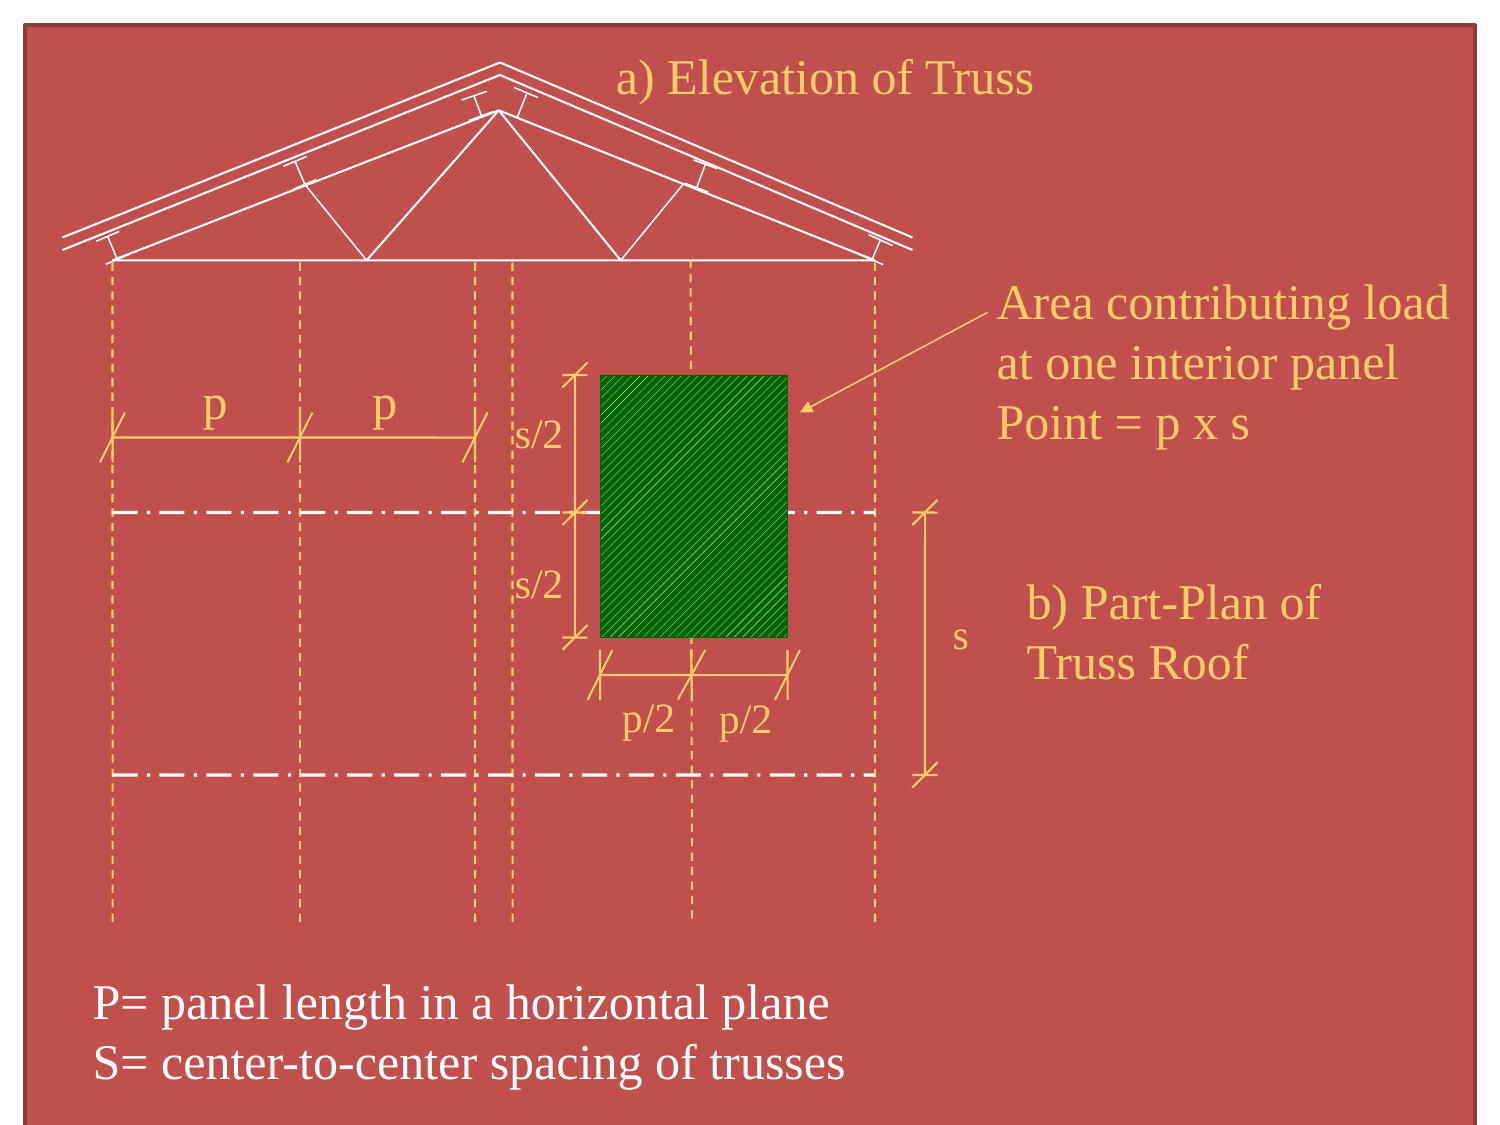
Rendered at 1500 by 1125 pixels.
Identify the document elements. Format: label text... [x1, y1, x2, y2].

text_box P= panel length in a horizontal plane S= center-to-center spacing of trusses [77, 962, 862, 1098]
text_box s/2 [500, 399, 579, 465]
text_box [859, 234, 892, 265]
text_box [799, 315, 981, 413]
text_box [23, 23, 1477, 1125]
text_box p/2 [607, 683, 691, 748]
text_box s [937, 600, 984, 665]
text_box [688, 163, 714, 189]
text_box s/2 [500, 549, 579, 615]
text_box p [187, 362, 243, 438]
text_box b) Part-Plan of Truss Roof [1011, 562, 1349, 698]
text_box Area contributing load at one interior panel Point = p x s [981, 262, 1465, 458]
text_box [461, 91, 494, 121]
text_box p/2 [704, 684, 788, 750]
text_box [99, 235, 126, 261]
text_box p [357, 362, 413, 438]
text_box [287, 160, 313, 186]
text_box [600, 375, 788, 638]
text_box a) Elevation of Truss [601, 37, 1050, 113]
